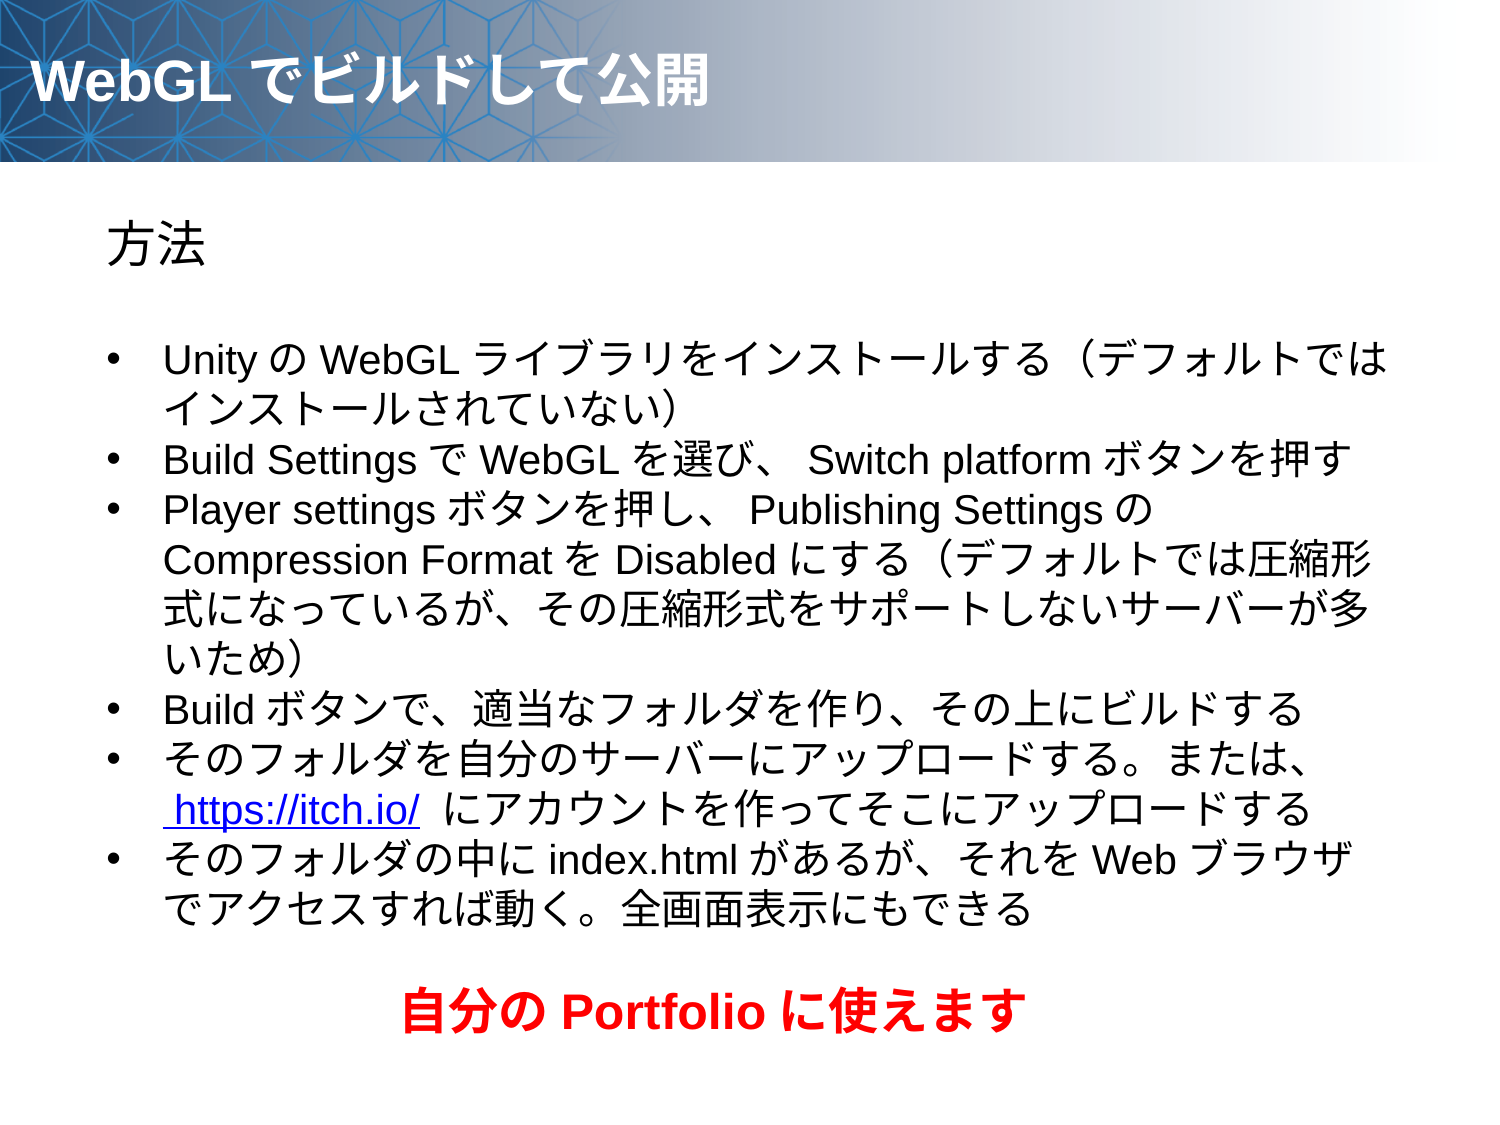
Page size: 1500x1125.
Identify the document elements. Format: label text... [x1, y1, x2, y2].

text_box 方法 UnityのWebGLライブラリをインストールする（デフォルトではインストールされていない） Build SettingsでWebGLを選び、Switch platformボタンを押す Player settingsボタンを押し、Publishing SettingsのCompression FormatをDisabledにする（デフォルトでは圧縮形式になっているが、その圧縮形式をサポートしないサーバーが多いため） Buildボタンで、適当なフォルダを作り、その上にビルドする そのフォルダを自分のサーバーにアップロードする。または、 https://itch.io/ にアカウントを作ってそこにアップロードする そのフォルダの中にindex.htmlがあるが、それをWebブラウザでアクセスすれば動く。全画面表示にもできる [91, 205, 1409, 941]
picture [0, 0, 1500, 162]
text_box 自分のPortfolioに使えます [384, 972, 1044, 1048]
text_box WebGLでビルドして公開 [15, 35, 1333, 121]
